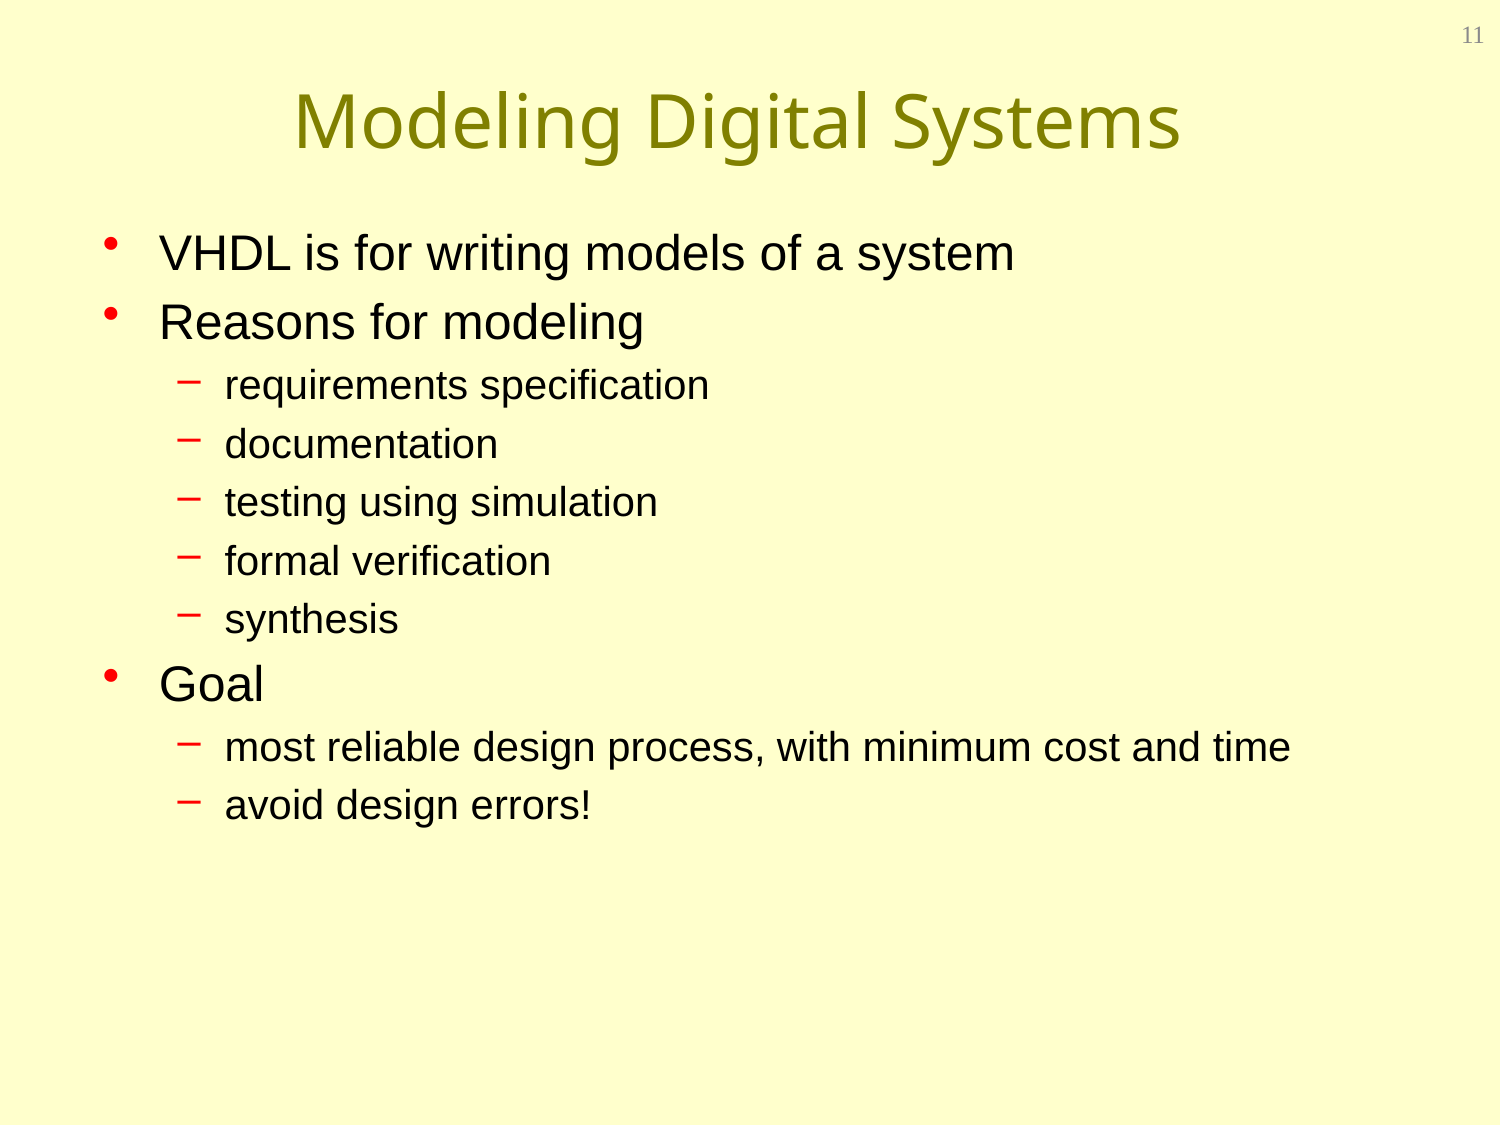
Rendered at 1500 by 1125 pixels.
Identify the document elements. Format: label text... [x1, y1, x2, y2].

title Modeling Digital Systems [87, 24, 1388, 212]
slide_number 11 [1149, 3, 1500, 64]
list VHDL is for writing models of a system Reasons for modeling requirements specification documentation testing using simulation formal verification synthesis Goal most reliable design process, with minimum cost and time avoid design errors! [87, 212, 1388, 1076]
